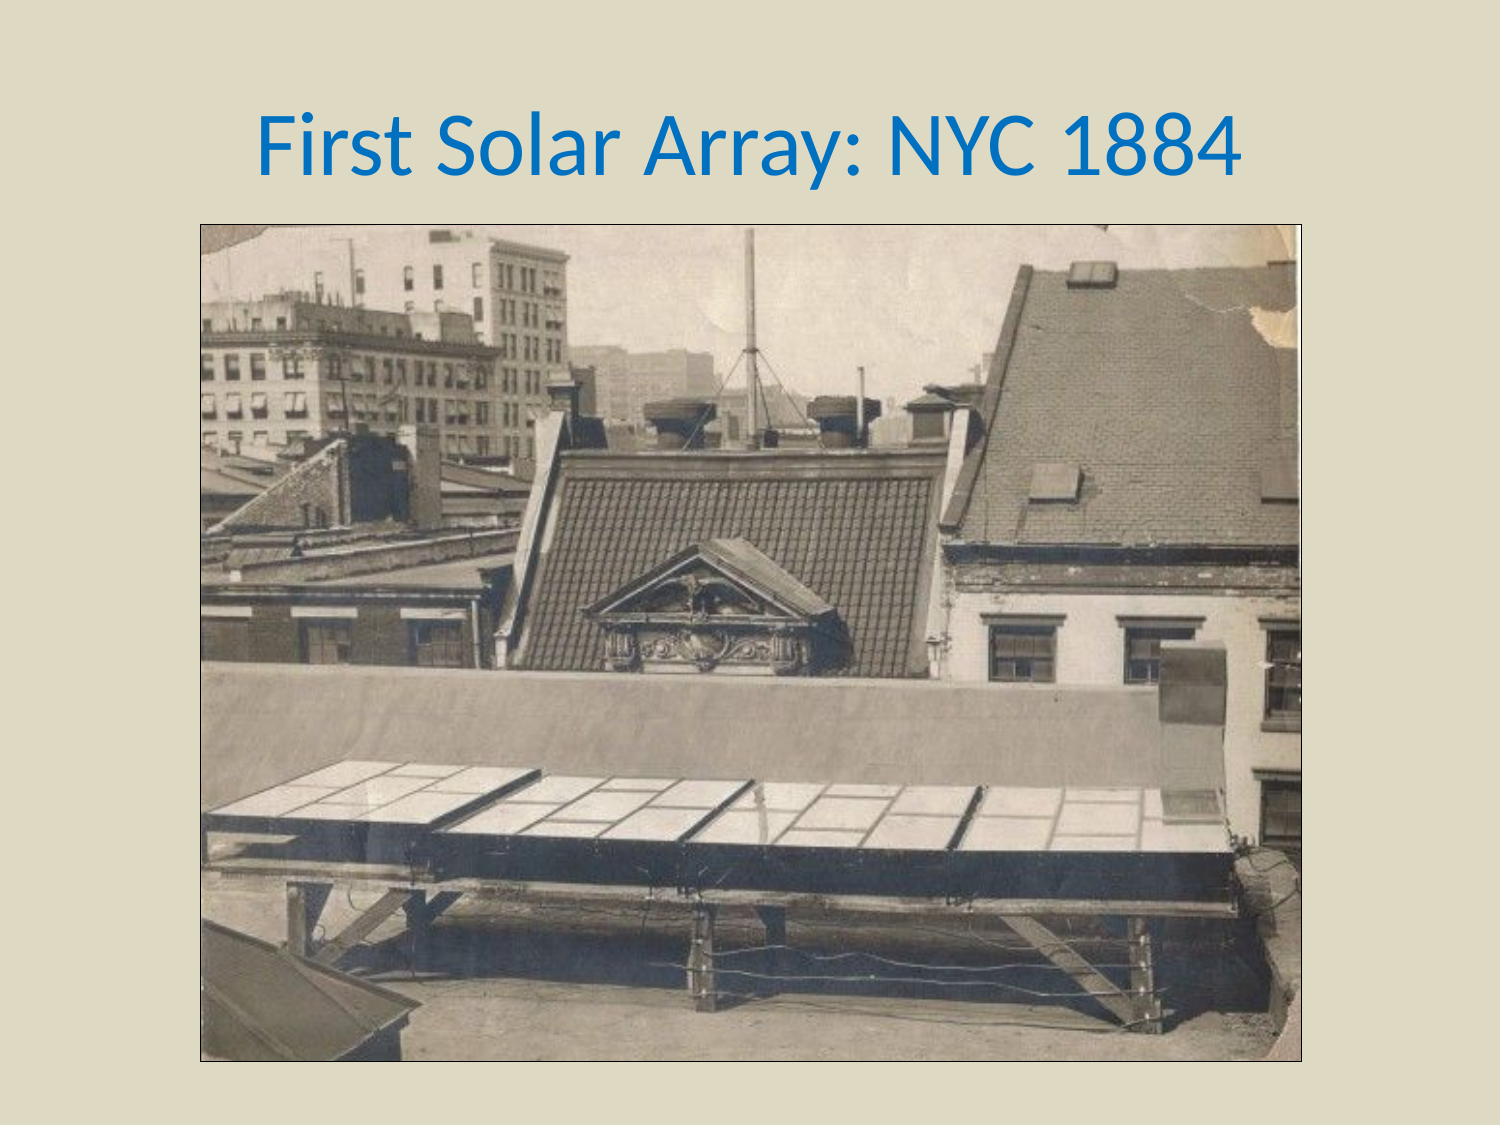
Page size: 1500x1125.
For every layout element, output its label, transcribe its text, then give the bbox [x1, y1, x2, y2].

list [199, 224, 1302, 1062]
title First Solar Array: NYC 1884 [75, 45, 1425, 233]
